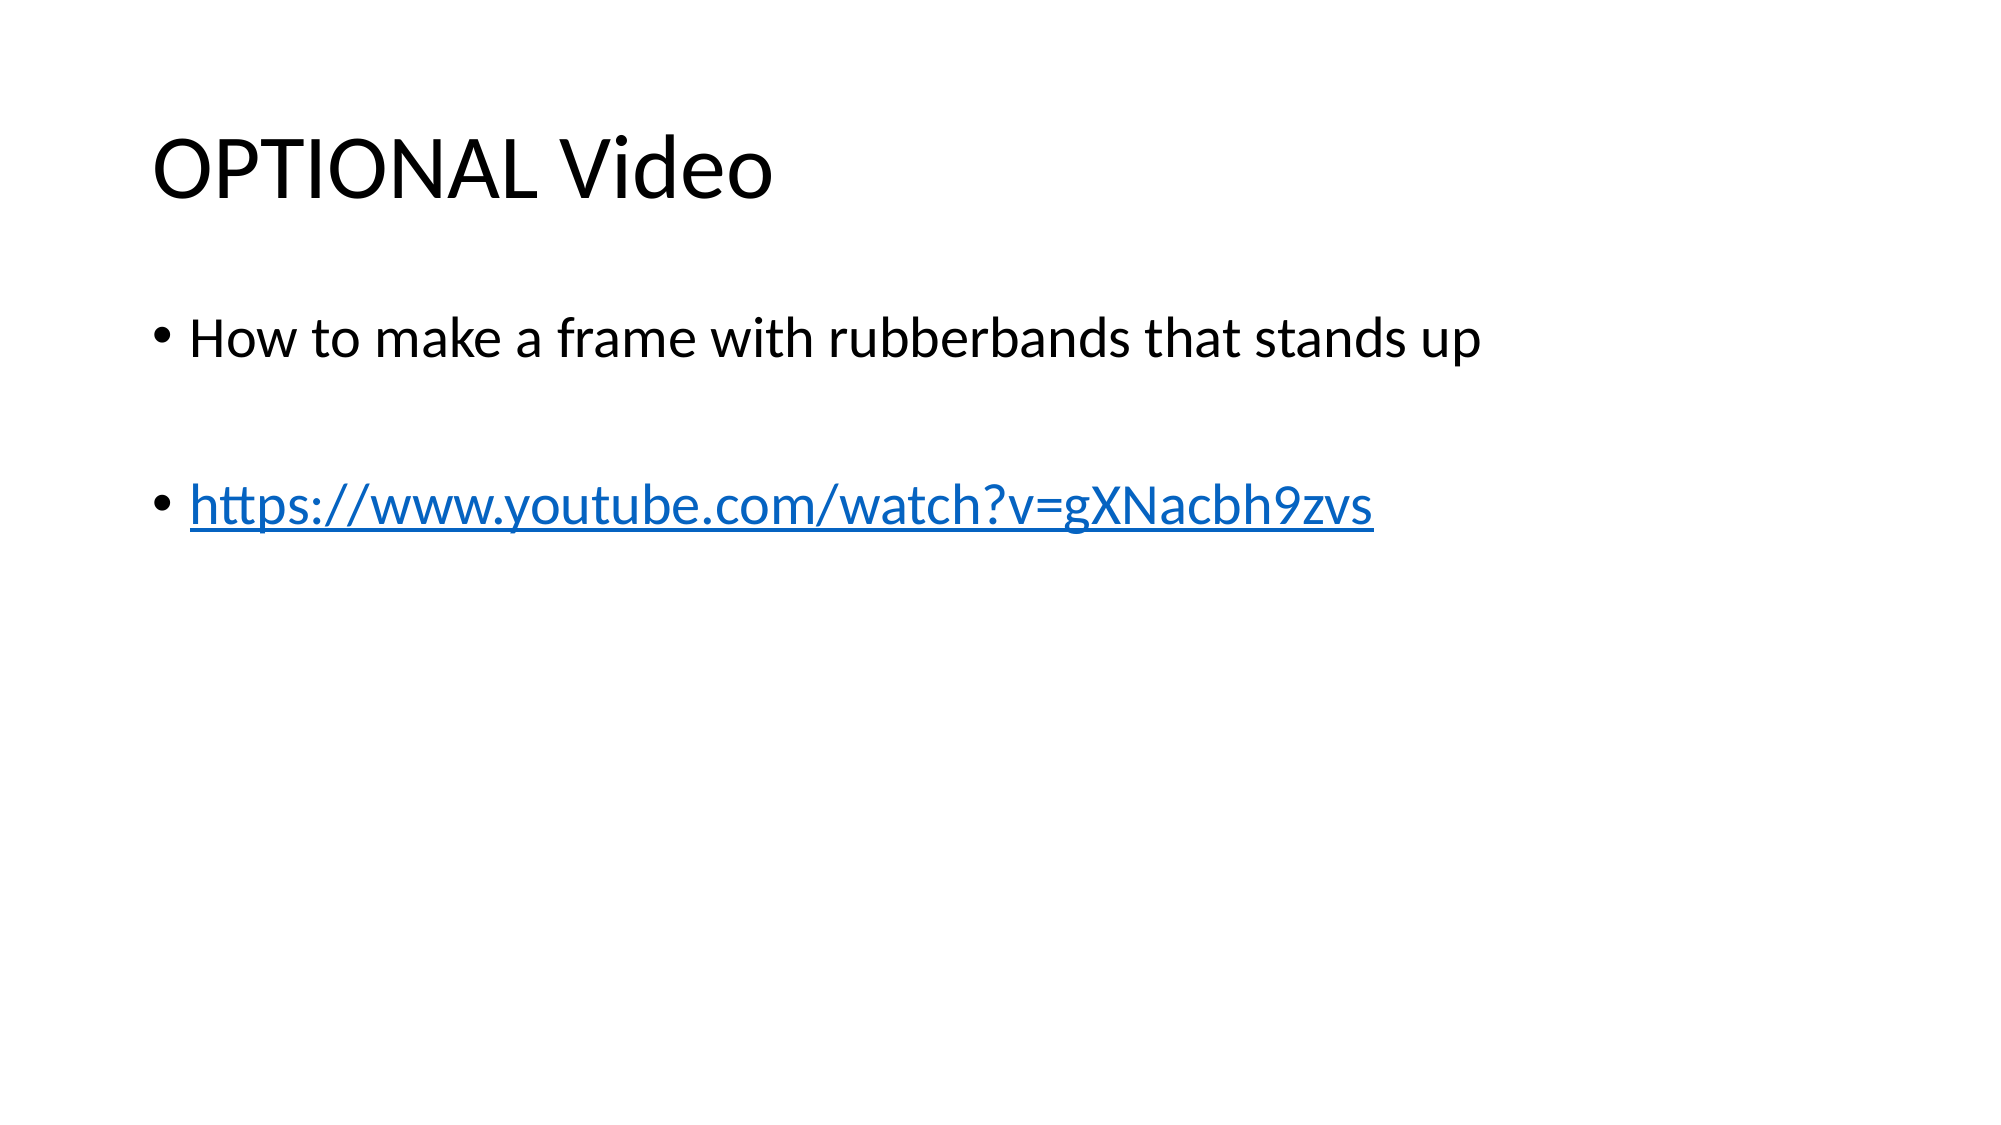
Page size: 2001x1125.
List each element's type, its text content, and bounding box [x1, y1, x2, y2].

list How to make a frame with rubberbands that stands up https://www.youtube.com/watch?v=gXNacbh9zvs [137, 299, 1863, 1014]
title OPTIONAL Video [137, 59, 1863, 278]
